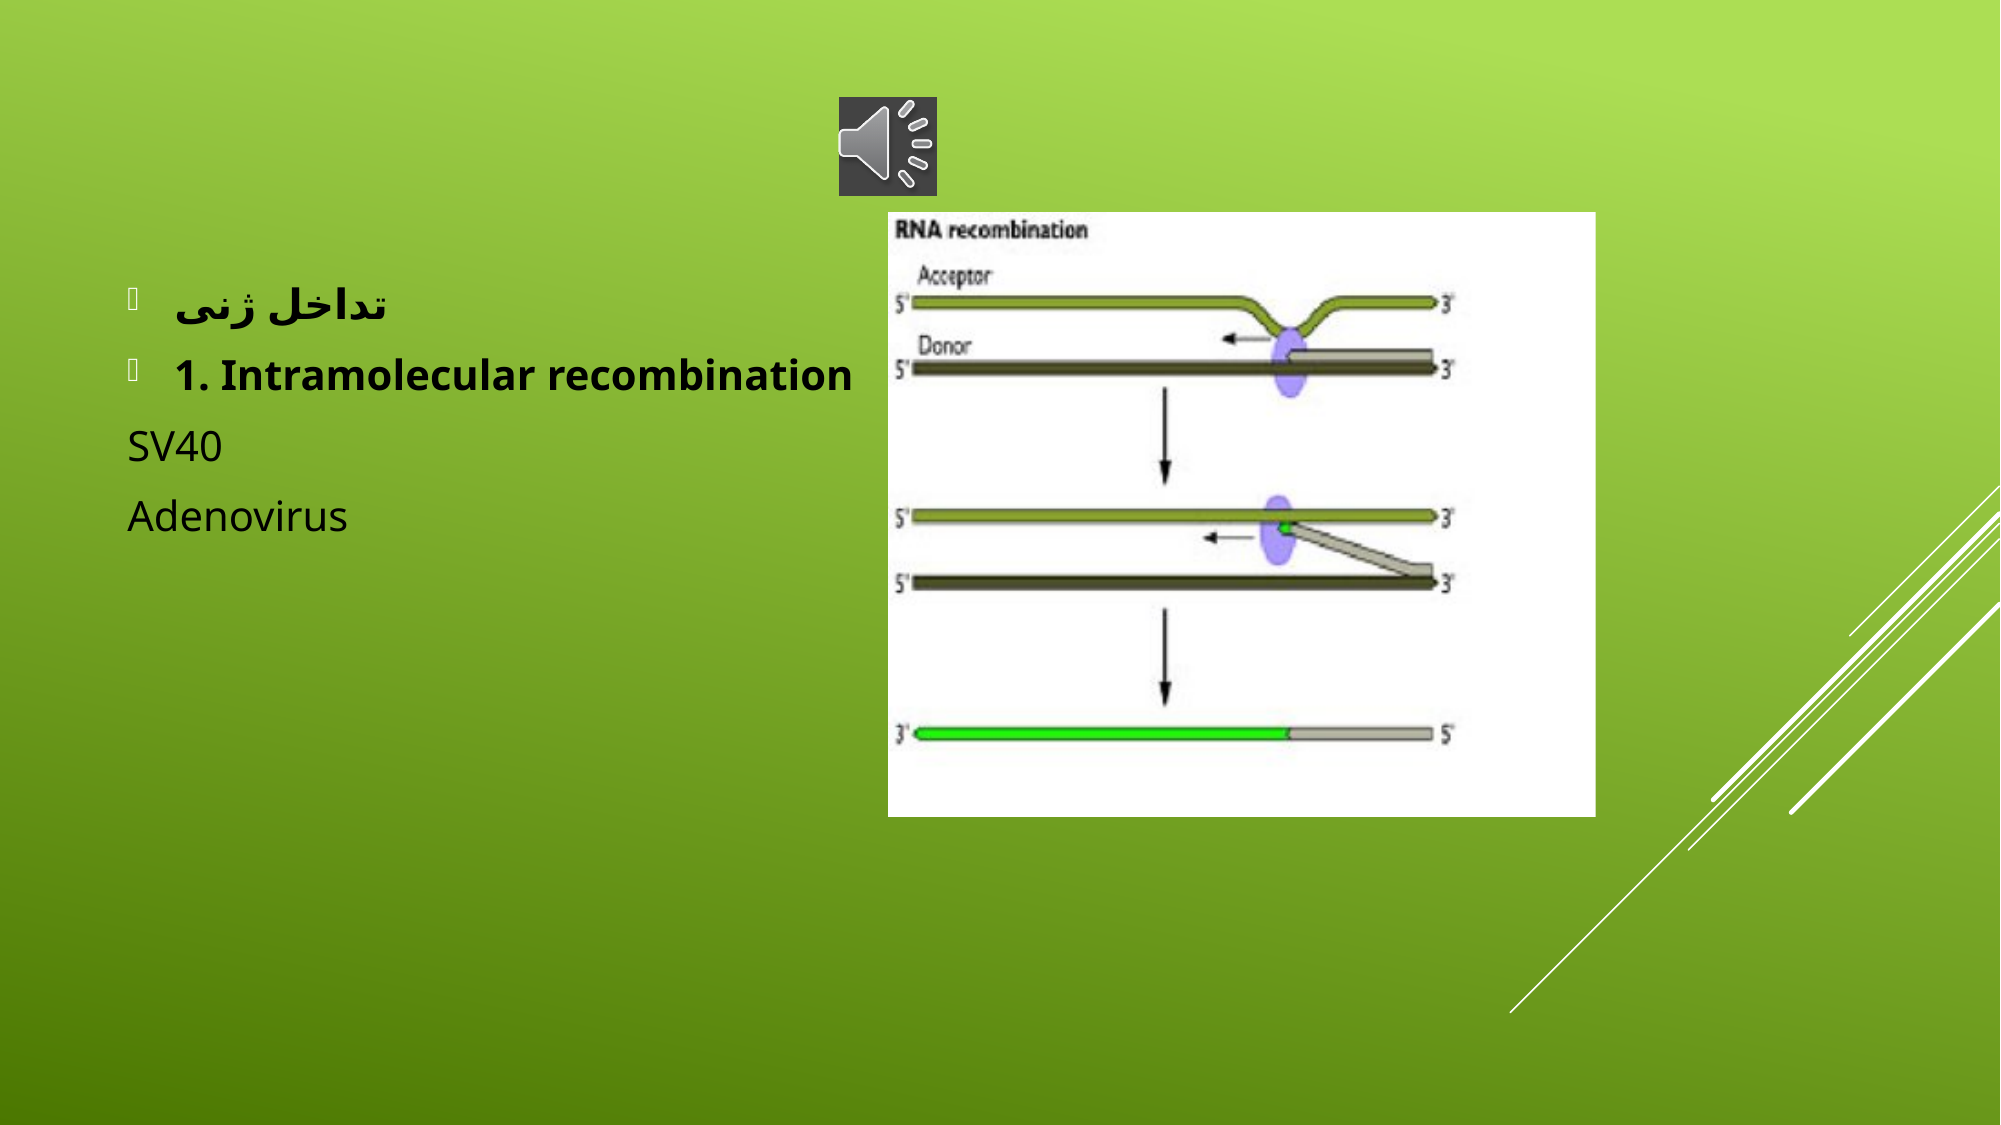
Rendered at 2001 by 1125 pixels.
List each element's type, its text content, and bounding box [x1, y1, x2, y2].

picture [887, 212, 1596, 817]
list تداخل ژنی 1. Intramolecular recombination SV40 Adenovirus [112, 112, 1513, 706]
picture [837, 96, 939, 197]
